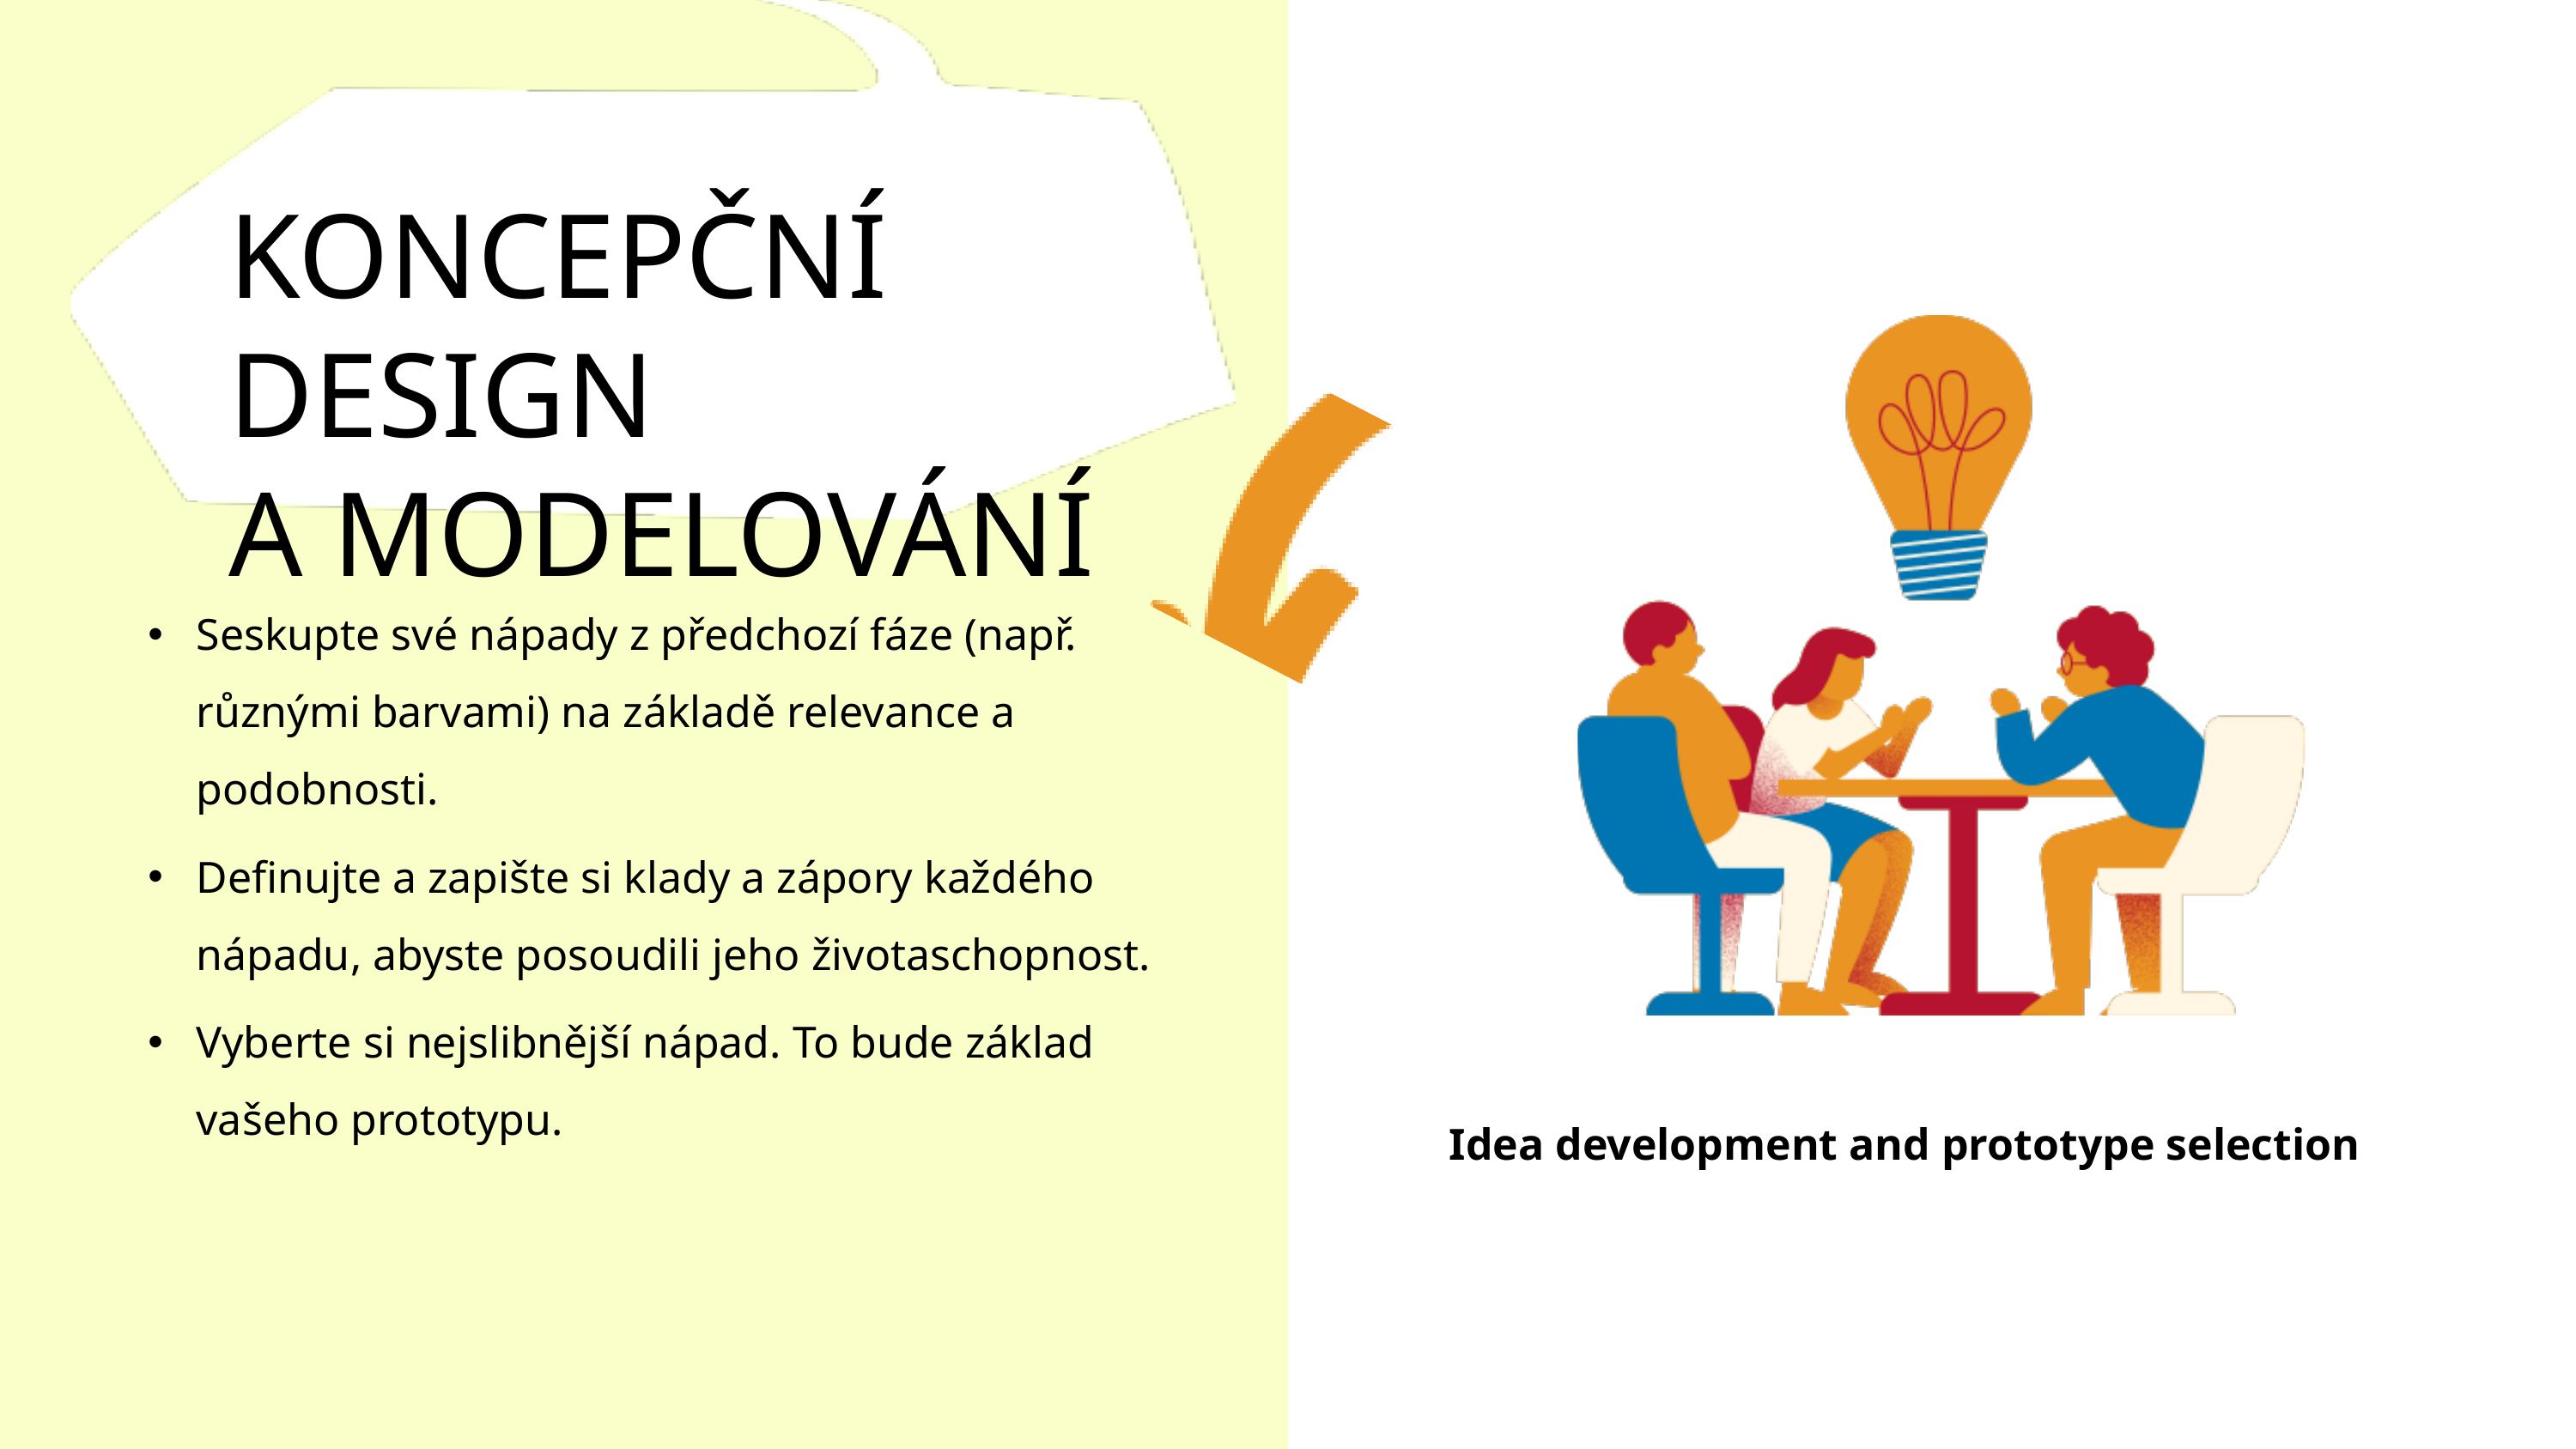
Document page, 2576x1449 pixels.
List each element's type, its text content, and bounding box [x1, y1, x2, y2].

picture [70, 0, 1236, 519]
text_box Seskupte své nápady z předchozí fáze (např. různými barvami) na základě relevance a podobnosti. Definujte a zapište si klady a zápory každého nápadu, abyste posoudili jeho životaschopnost. Vyberte si nejslibnější nápad. To bude základ vašeho prototypu. [70, 575, 1173, 1151]
text_box [1577, 315, 2306, 1016]
text_box [0, 0, 1288, 1449]
text_box Idea development and prototype selection [1371, 1085, 2512, 1176]
text_box [1173, 392, 1577, 763]
text_box KONCEPČNÍ DESIGN A MODELOVÁNÍ [228, 181, 1330, 600]
